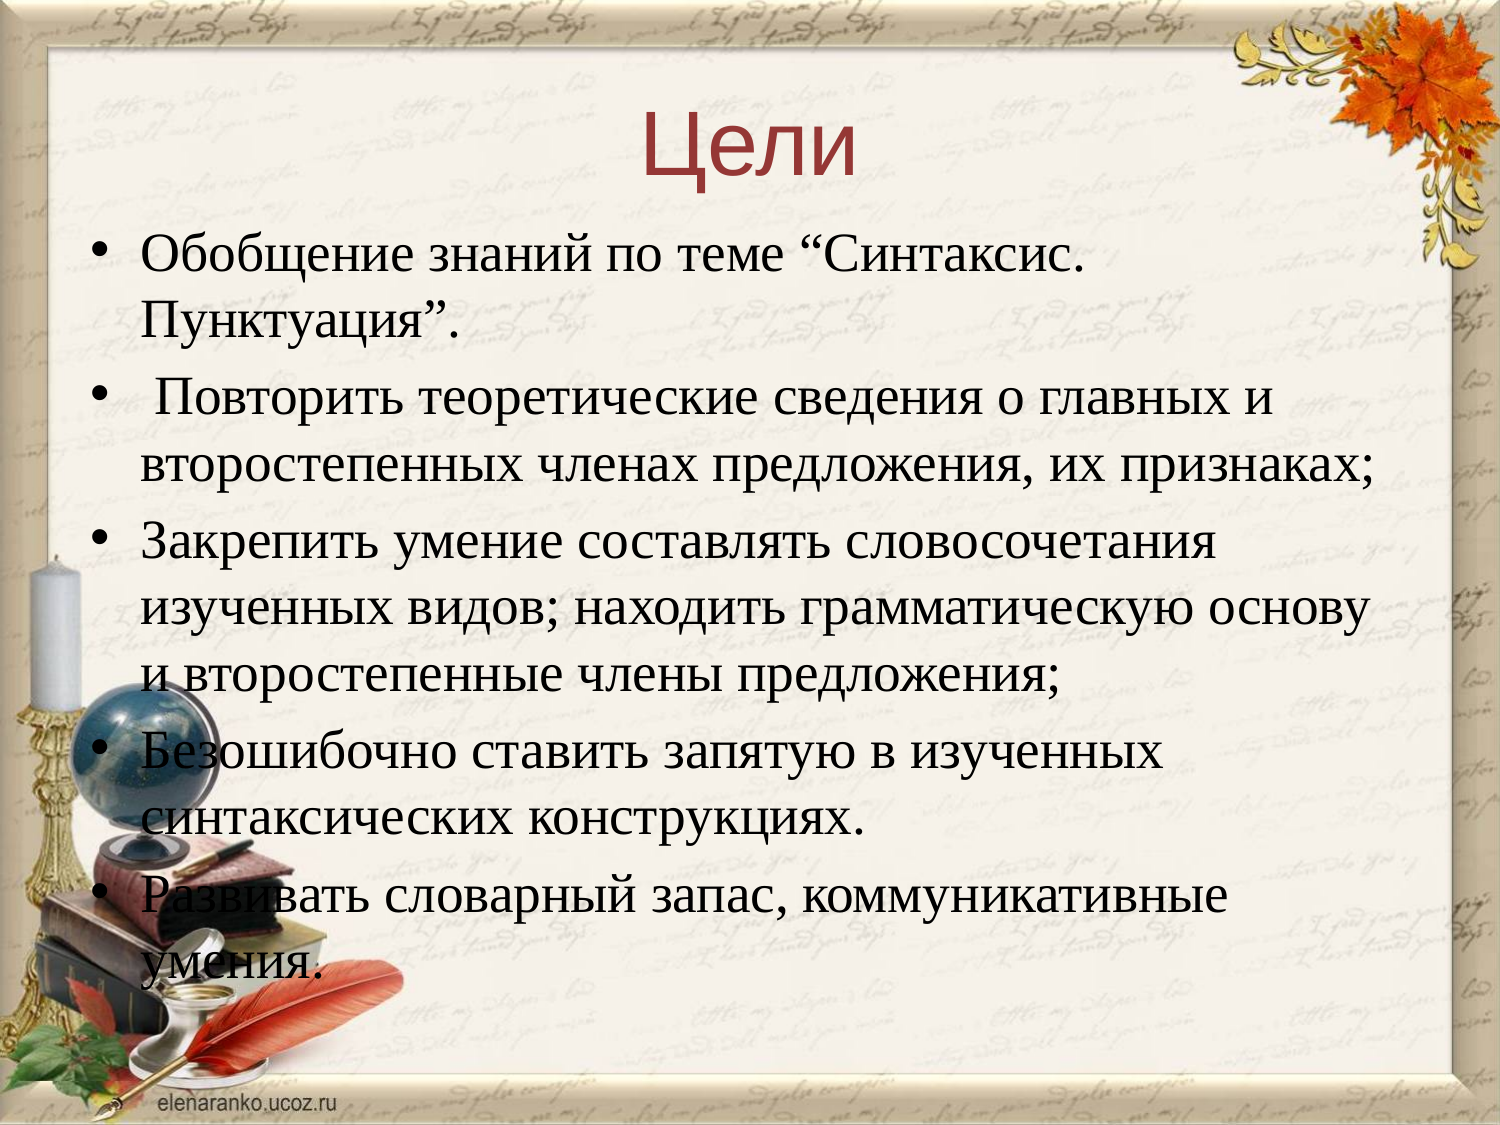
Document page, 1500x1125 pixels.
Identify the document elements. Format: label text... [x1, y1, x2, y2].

list Обобщение знаний по теме “Синтаксис. Пунктуация”. Повторить теоретические сведения о главных и второстепенных членах предложения, их признаках; Закрепить умение составлять словосочетания изученных видов; находить грамматическую основу и второстепенные члены предложения; Безошибочно ставить запятую в изученных синтаксических конструкциях. Развивать словарный запас, коммуникативные умения. [75, 208, 1425, 1005]
picture [0, 0, 1500, 1125]
title Цели [75, 45, 1425, 208]
